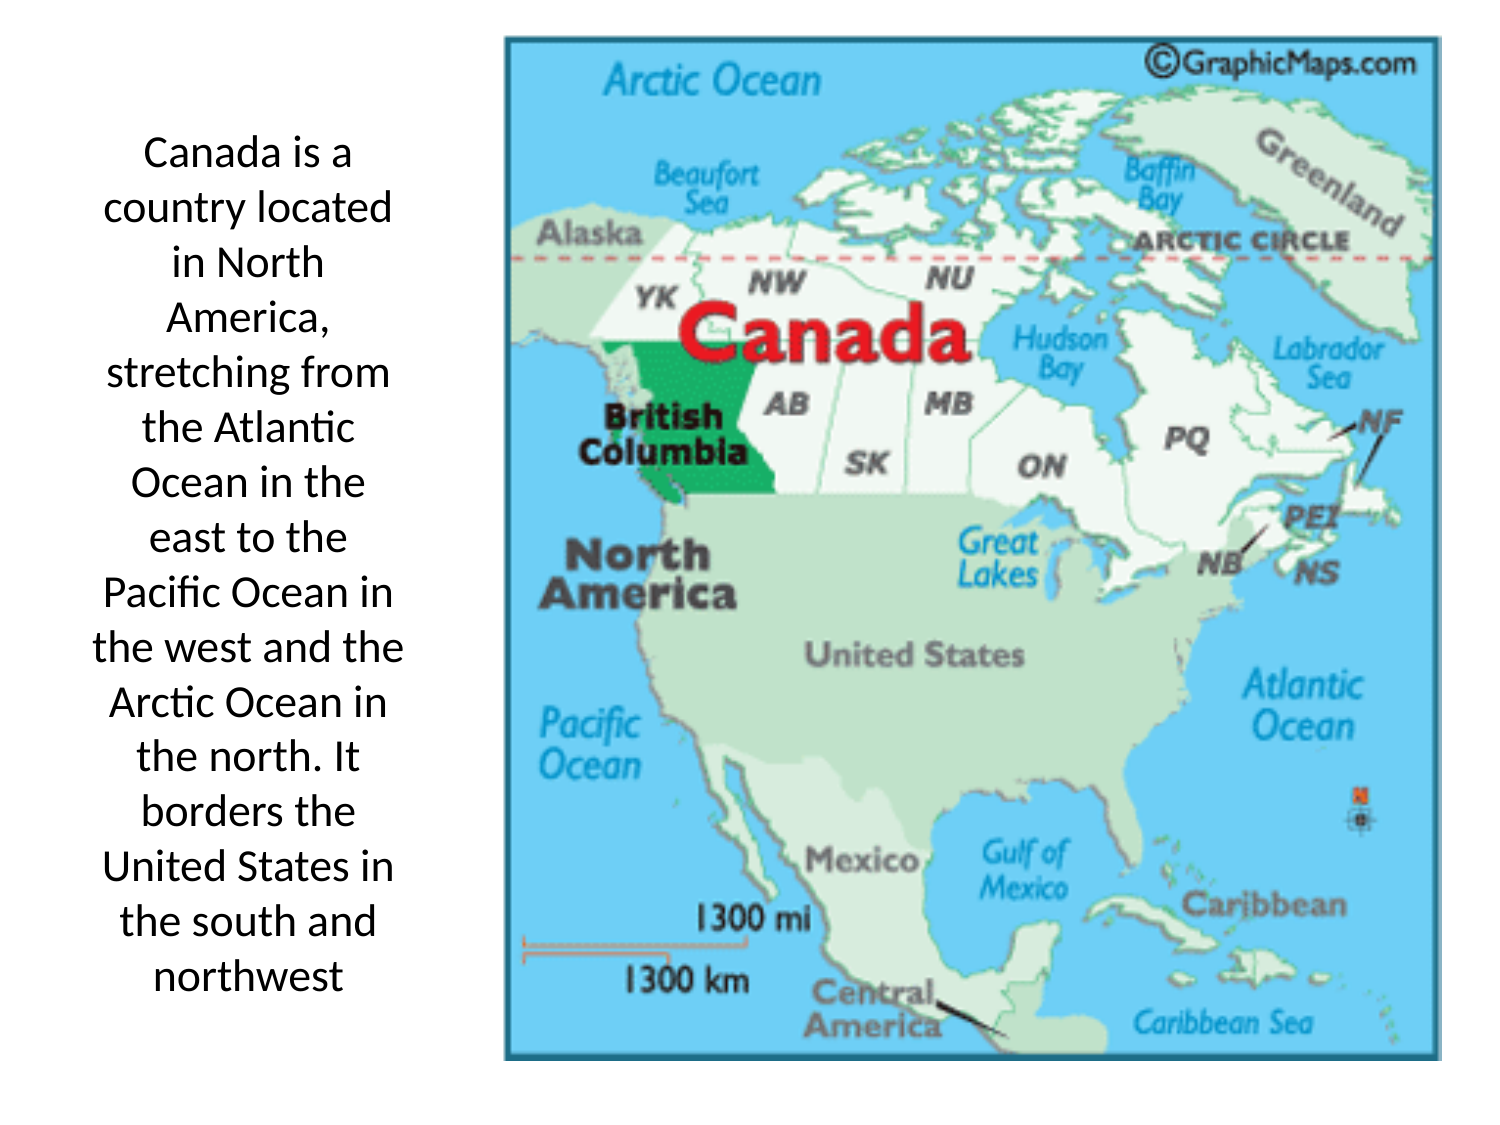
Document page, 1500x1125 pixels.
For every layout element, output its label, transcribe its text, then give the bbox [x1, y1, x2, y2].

title Canada is a country located in North America, stretching from the Atlantic Ocean in the east to the Pacific Ocean in the west and the Arctic Ocean in the north. It borders the United States in the south and northwest [75, 45, 422, 1043]
picture [503, 34, 1442, 1061]
